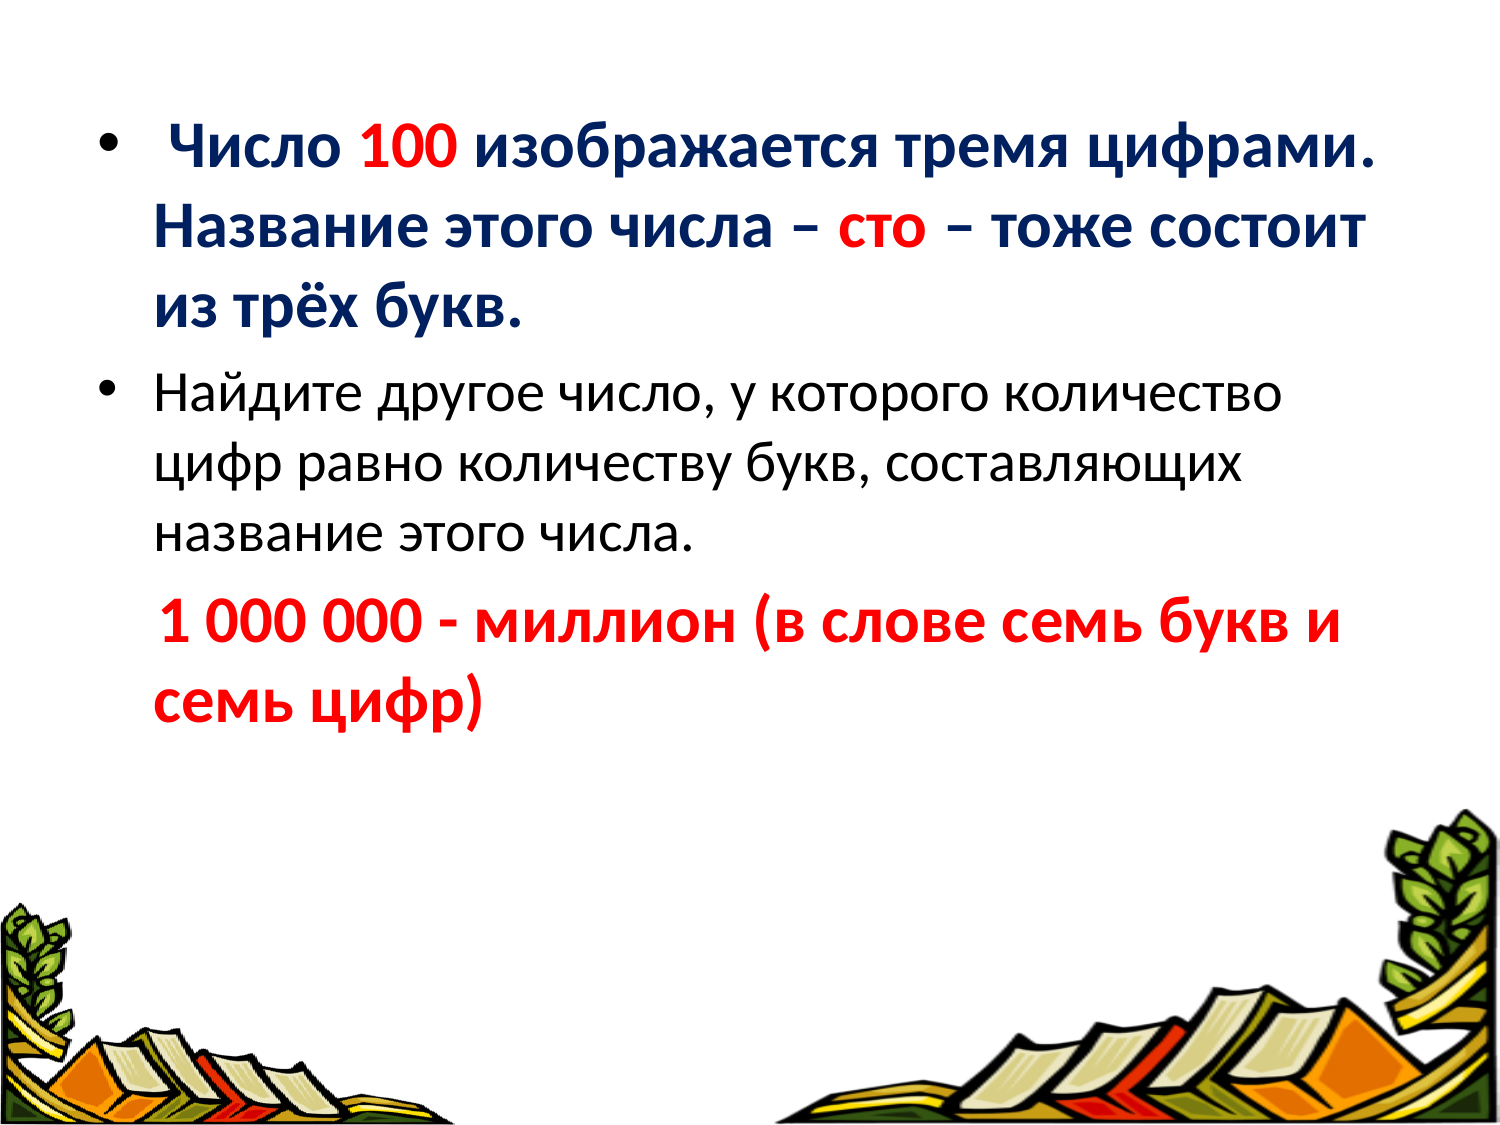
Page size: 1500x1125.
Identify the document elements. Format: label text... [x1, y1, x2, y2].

picture [0, 902, 458, 1125]
list Число 100 изображается тремя цифрами. Название этого числа – сто – тоже состоит из трёх букв. Найдите другое число, у которого количество цифр равно количеству букв, составляющих название этого числа. 1 000 000 - миллион (в слове семь букв и семь цифр) [82, 93, 1425, 891]
picture [773, 808, 1500, 1125]
